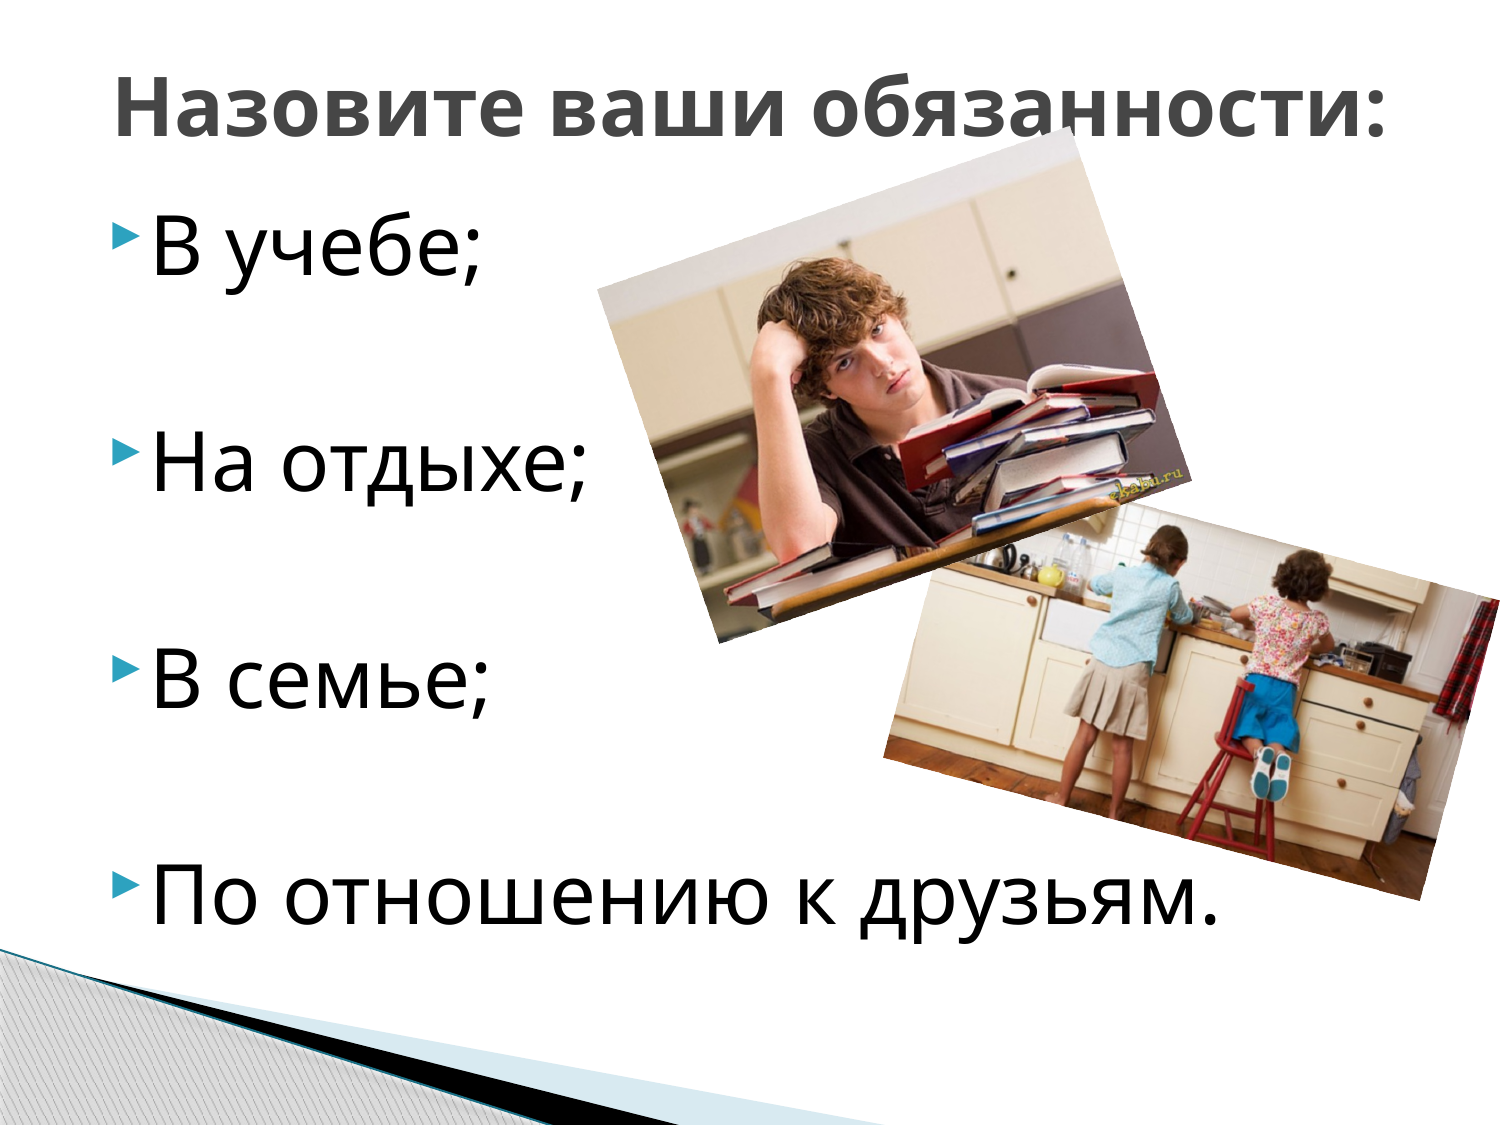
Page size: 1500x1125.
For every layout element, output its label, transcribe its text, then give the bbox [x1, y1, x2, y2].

list В учебе; На отдыхе; В семье; По отношению к друзьям. [75, 184, 1425, 986]
picture [598, 126, 1499, 901]
title Назовите ваши обязанности: [75, 45, 1425, 161]
